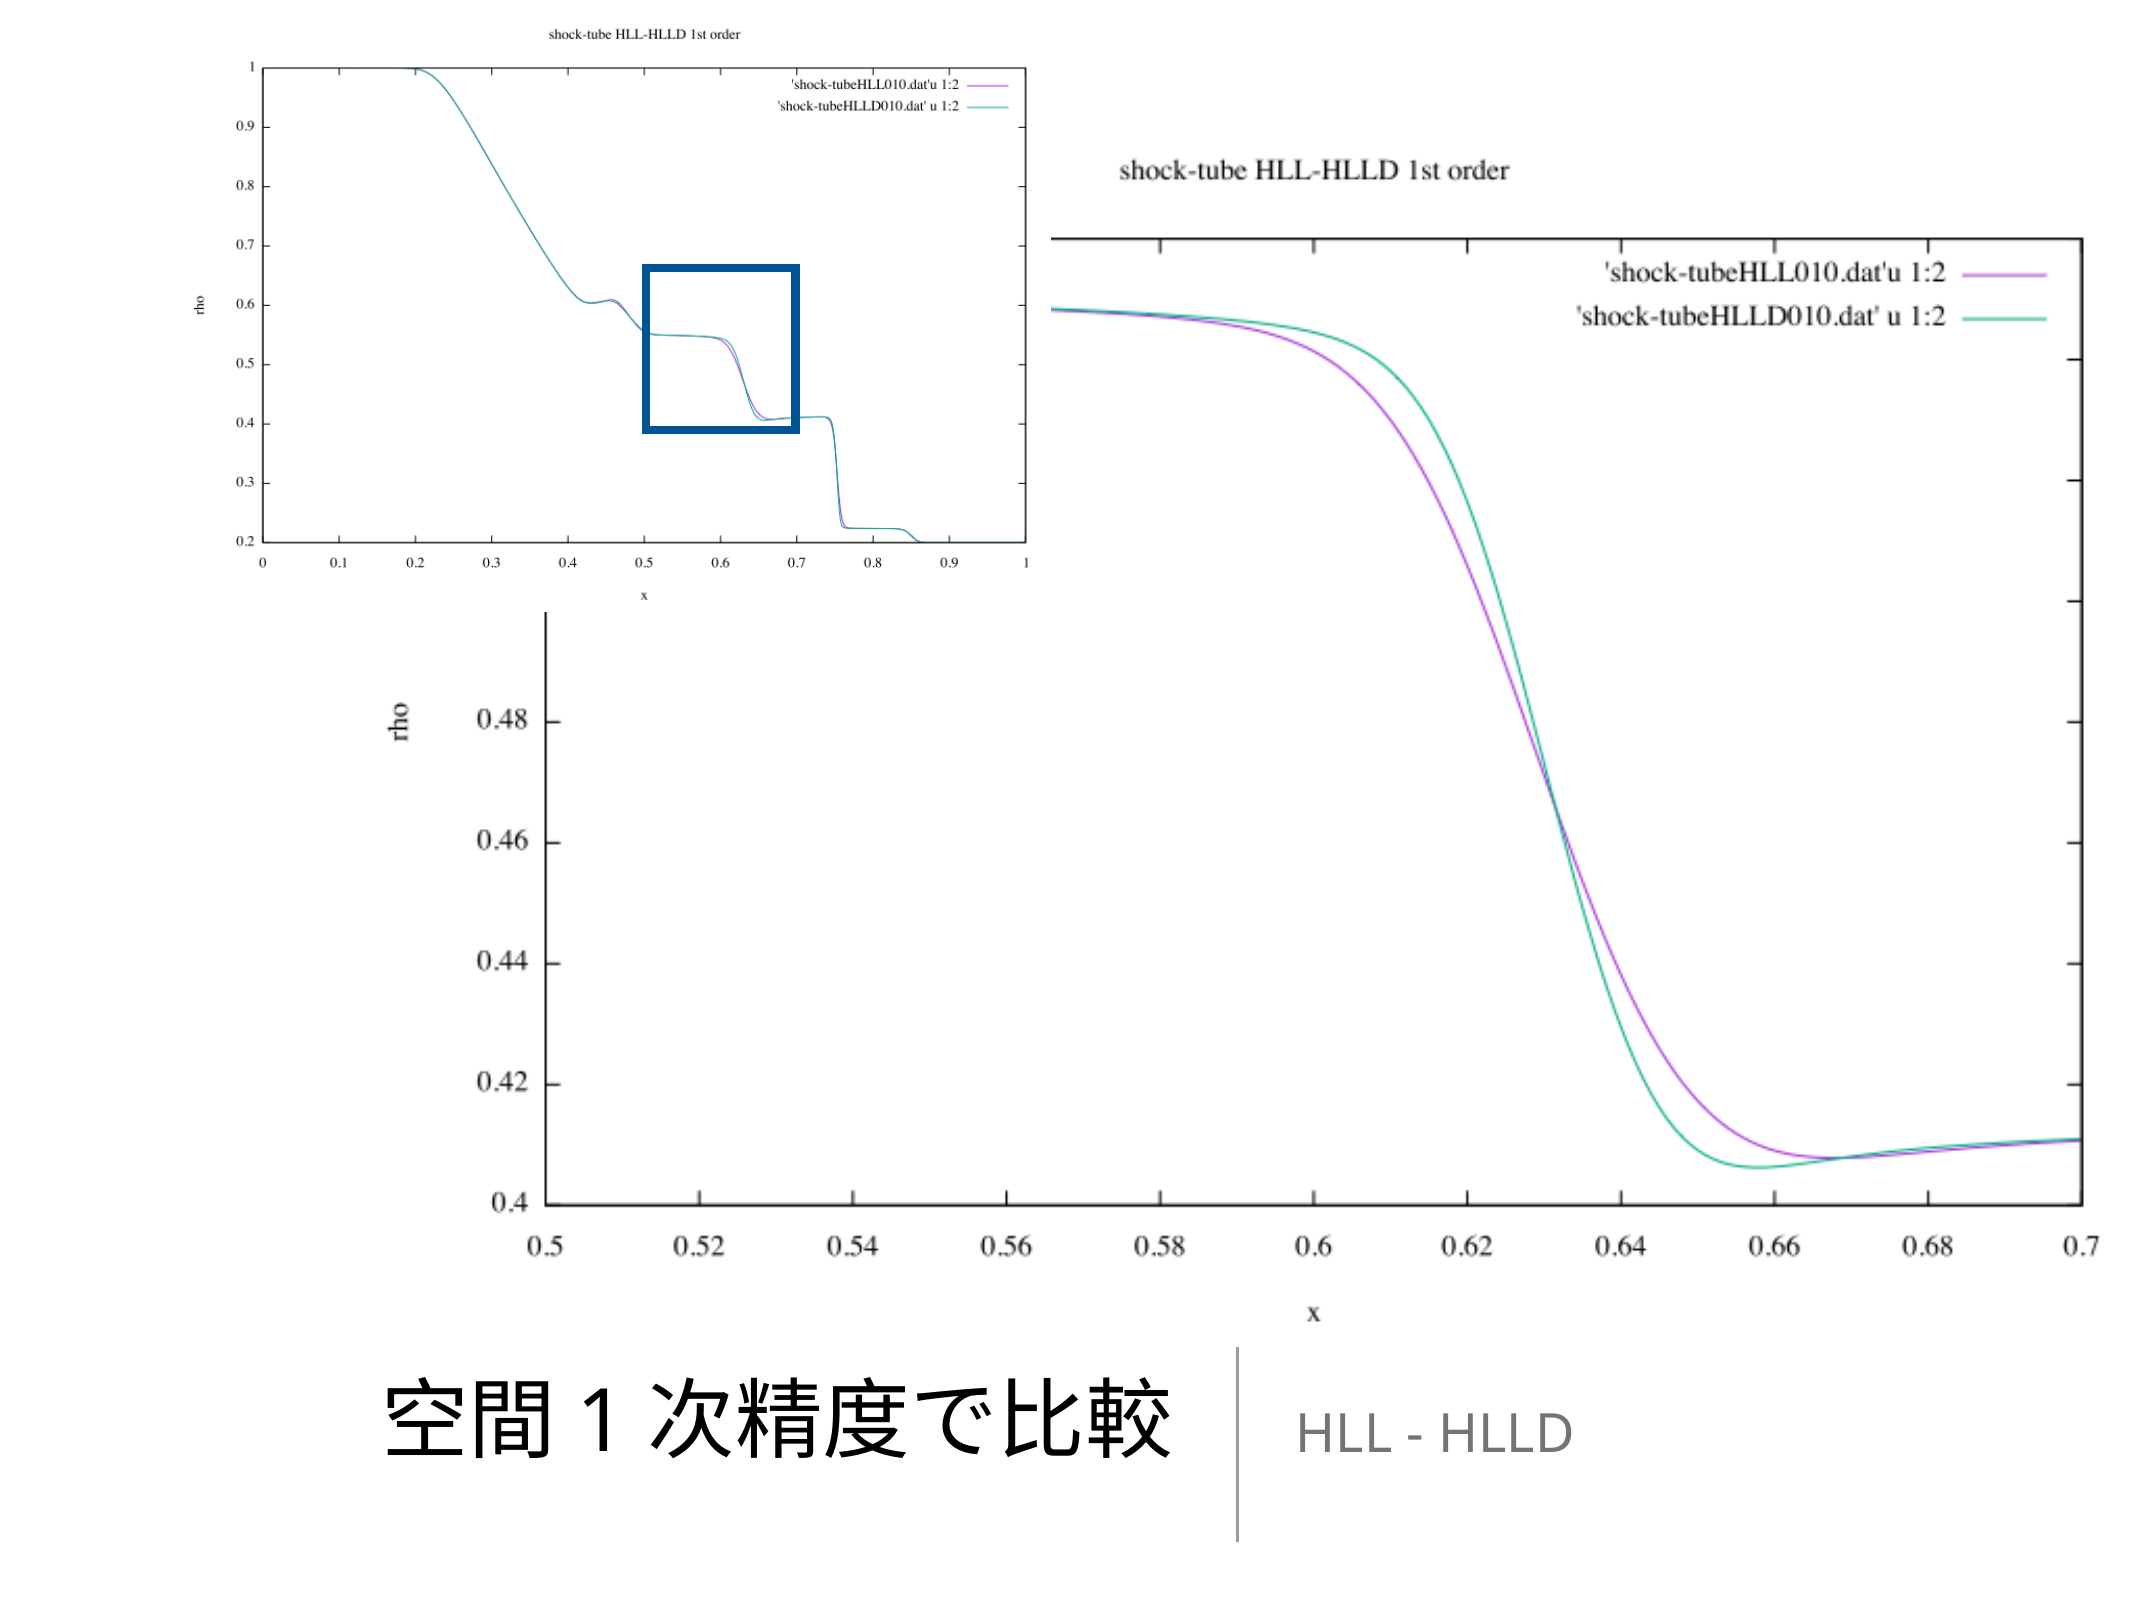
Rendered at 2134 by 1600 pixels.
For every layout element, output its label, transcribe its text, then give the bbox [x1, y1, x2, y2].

list HLL - HLLD [1286, 1389, 2101, 1474]
title 空間1次精度で比較 [230, 1276, 1182, 1557]
picture [185, 3, 2134, 1348]
